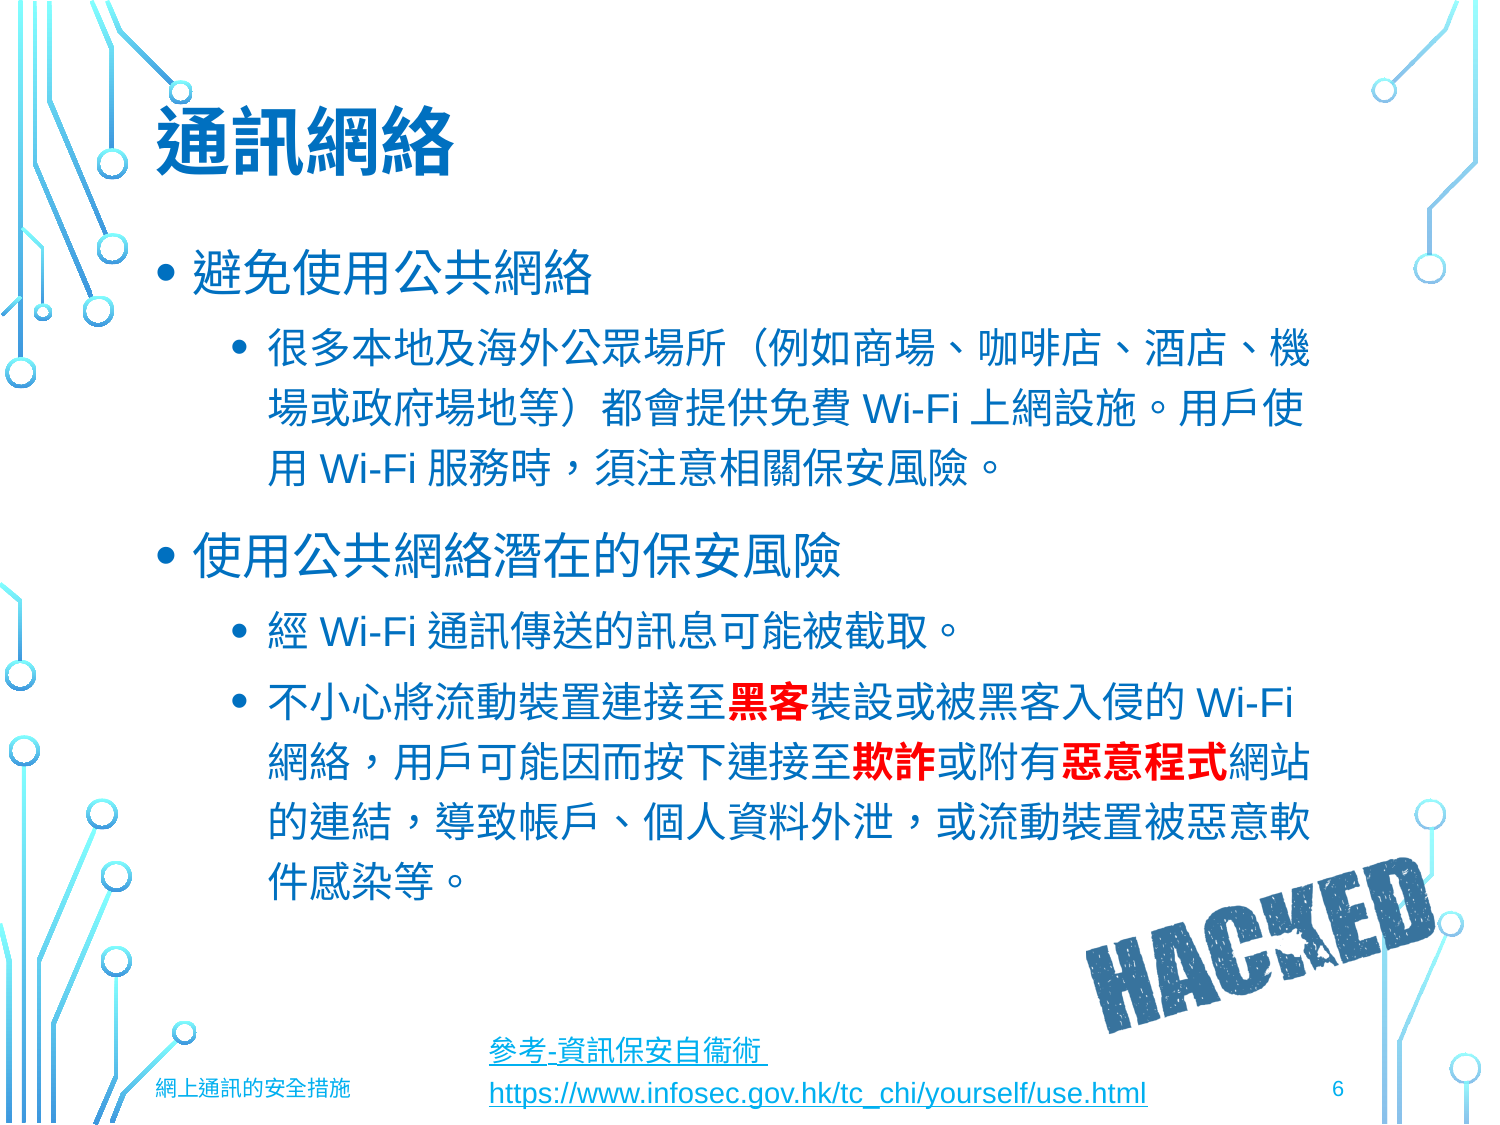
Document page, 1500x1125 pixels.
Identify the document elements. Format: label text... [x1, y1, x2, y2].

title 通訊網絡 [140, 23, 1360, 222]
list 避免使用公共網絡 很多本地及海外公眾場所（例如商場、咖啡店、酒店、機場或政府場地等）都會提供免費Wi-Fi上網設施。用戶使用Wi-Fi服務時，須注意相關保安風險。 使用公共網絡潛在的保安風險 經Wi-Fi通訊傳送的訊息可能被截取。 不小心將流動裝置連接至黑客裝設或被黑客入侵的Wi-Fi網絡，用戶可能因而按下連接至欺詐或附有惡意程式網站的連結，導致帳戶、個人資料外泄，或流動裝置被惡意軟件感染等。 [140, 222, 1360, 1014]
text_box 參考-資訊保安自衞術 https://www.infosec.gov.hk/tc_chi/yourself/use.html [474, 1024, 1086, 1118]
footer 網上通訊的安全措施 [140, 1057, 474, 1118]
picture [1086, 762, 1442, 1118]
